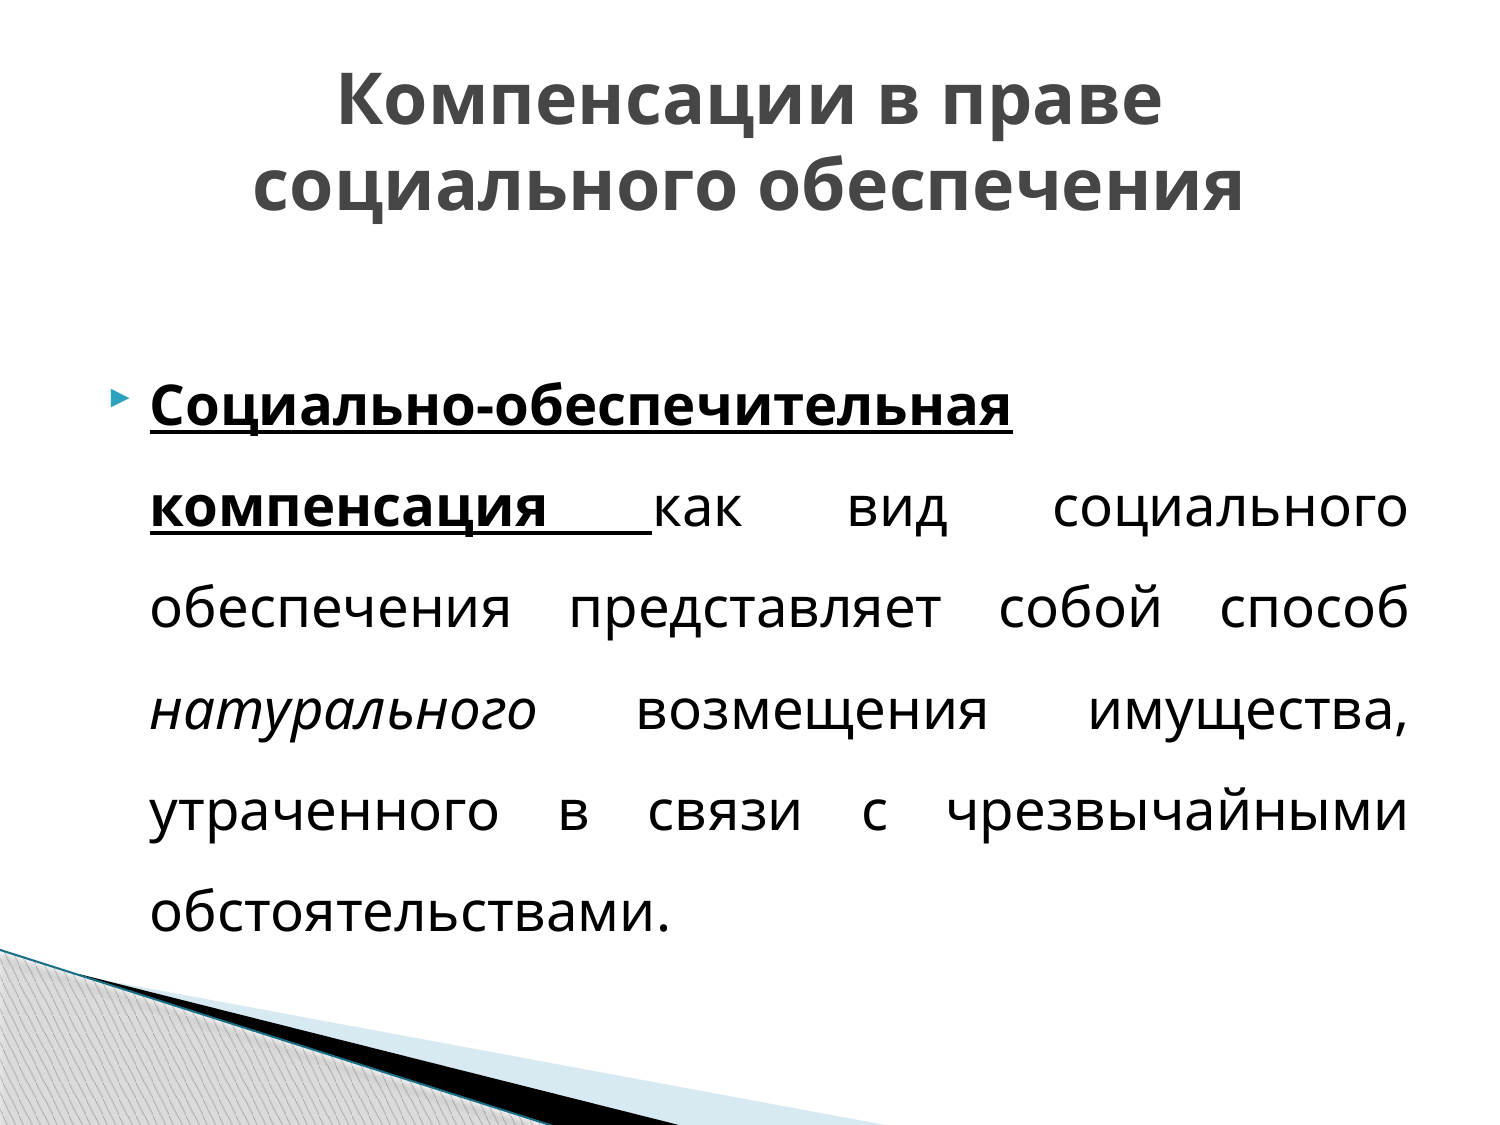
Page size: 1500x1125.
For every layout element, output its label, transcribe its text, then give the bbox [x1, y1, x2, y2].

title Компенсации в праве социального обеспечения [75, 45, 1425, 233]
list Социально-обеспечительная компенсация как вид социального обеспечения представляет собой способ натурального возмещения имущества, утраченного в связи с чрезвычайными обстоятельствами. [75, 328, 1425, 986]
